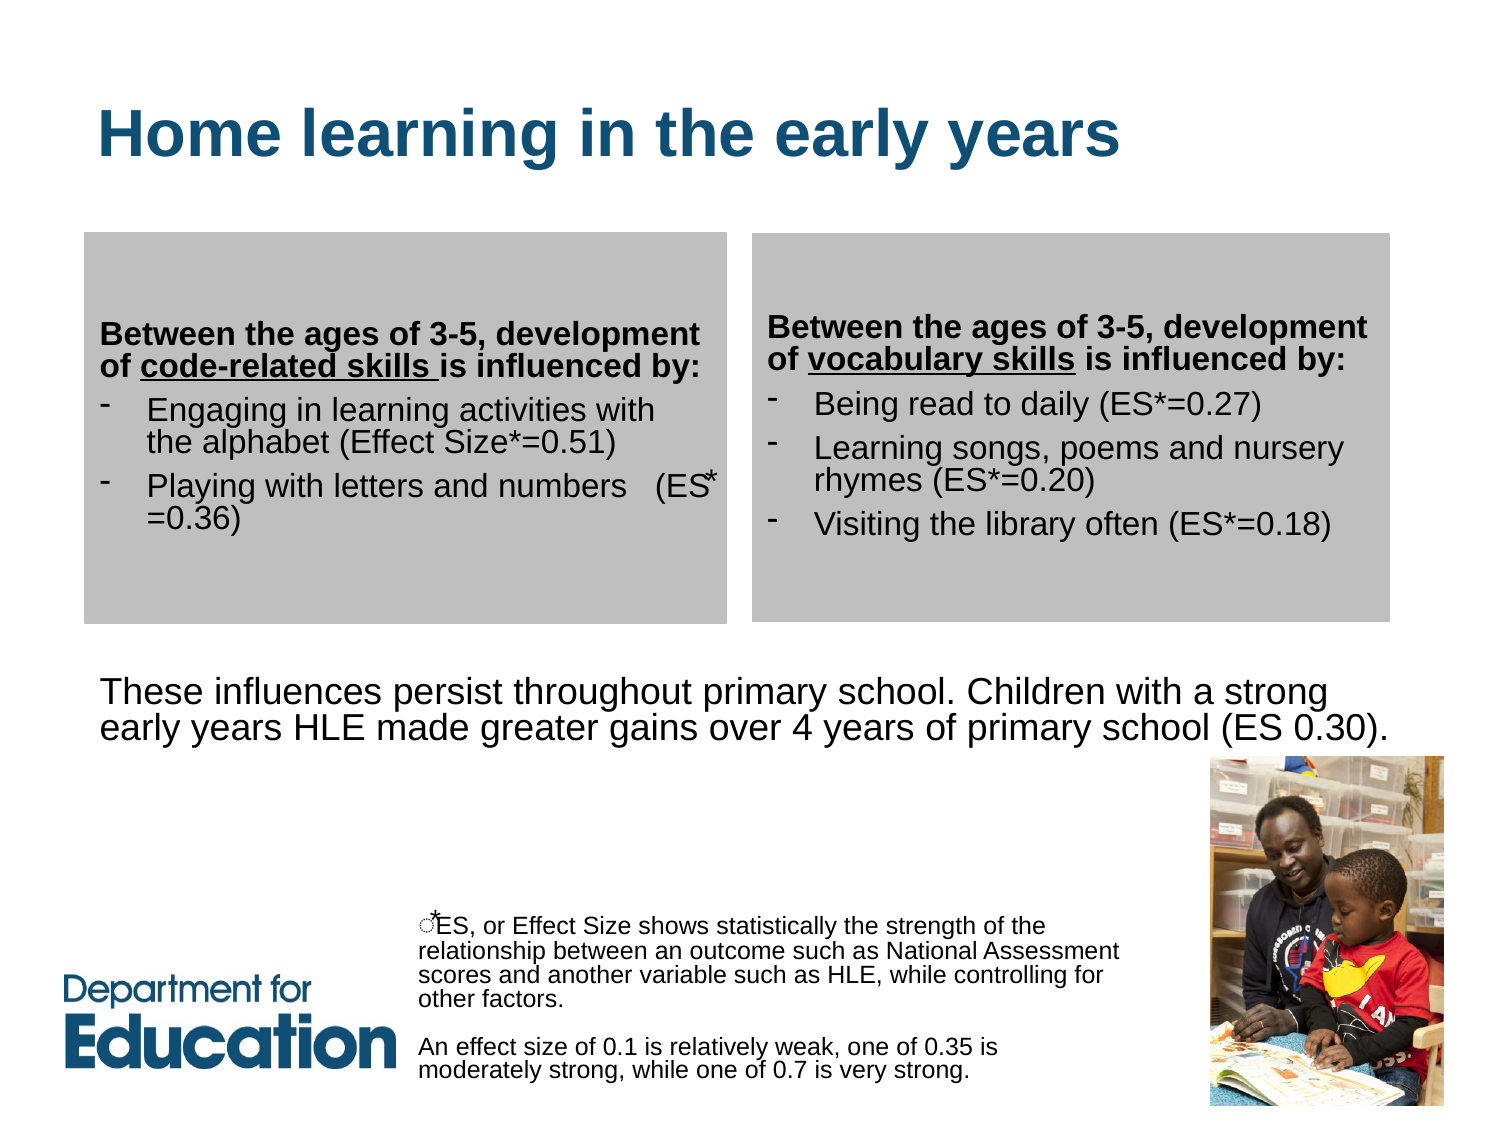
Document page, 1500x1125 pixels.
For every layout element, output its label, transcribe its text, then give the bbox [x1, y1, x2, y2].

title Home learning in the early years [97, 89, 1423, 275]
text_box Between the ages of 3-5, development of code-related skills is influenced by: Engaging in learning activities with the alphabet (Effect Size*=0.51) Playing with letters and numbers (ES⃰ =0.36) [84, 233, 727, 623]
text_box These influences persist throughout primary school. Children with a strong early years HLE made greater gains over 4 years of primary school (ES 0.30). [84, 668, 1420, 756]
picture [1210, 756, 1444, 1106]
text_box ⃰ES, or Effect Size shows statistically the strength of the relationship between an outcome such as National Assessment scores and another variable such as HLE, while controlling for other factors. An effect size of 0.1 is relatively weak, one of 0.35 is moderately strong, while one of 0.7 is very strong. [403, 904, 1140, 1092]
text_box Between the ages of 3-5, development of vocabulary skills is influenced by: Being read to daily (ES*=0.27) Learning songs, poems and nursery rhymes (ES*=0.20) Visiting the library often (ES*=0.18) [752, 234, 1389, 622]
picture [64, 974, 396, 1069]
